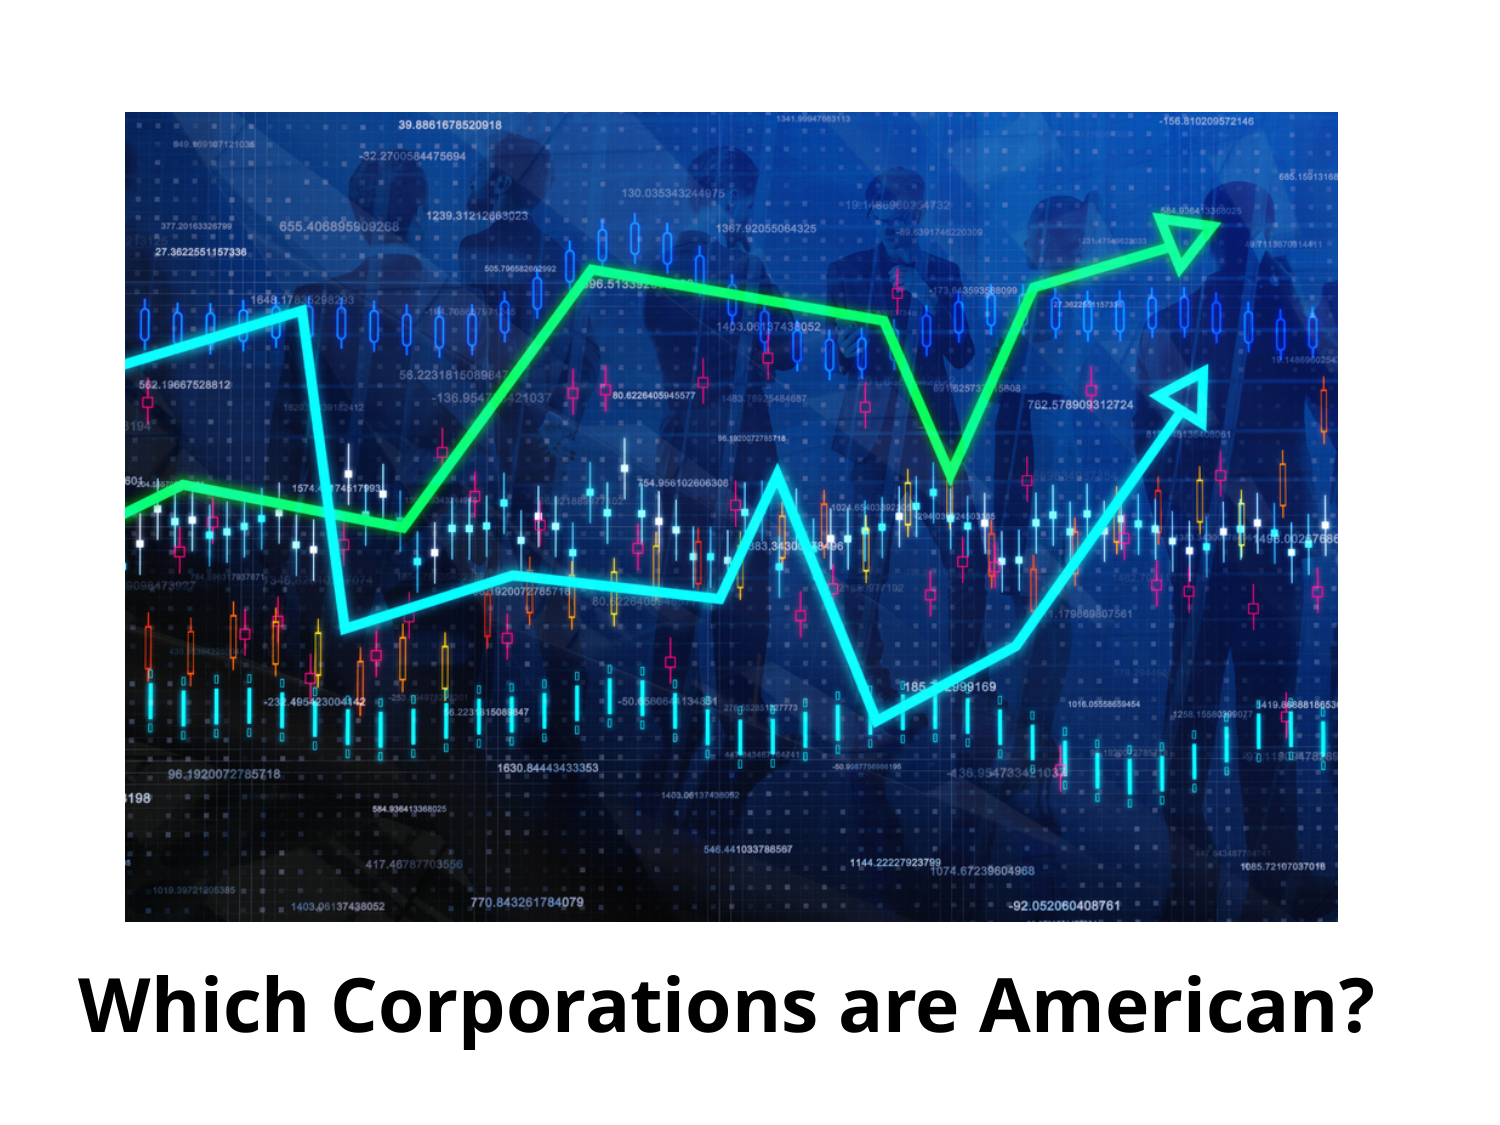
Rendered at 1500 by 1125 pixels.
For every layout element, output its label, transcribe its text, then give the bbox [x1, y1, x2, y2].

text_box Which Corporations are American? [63, 949, 1391, 1055]
picture [124, 112, 1338, 922]
